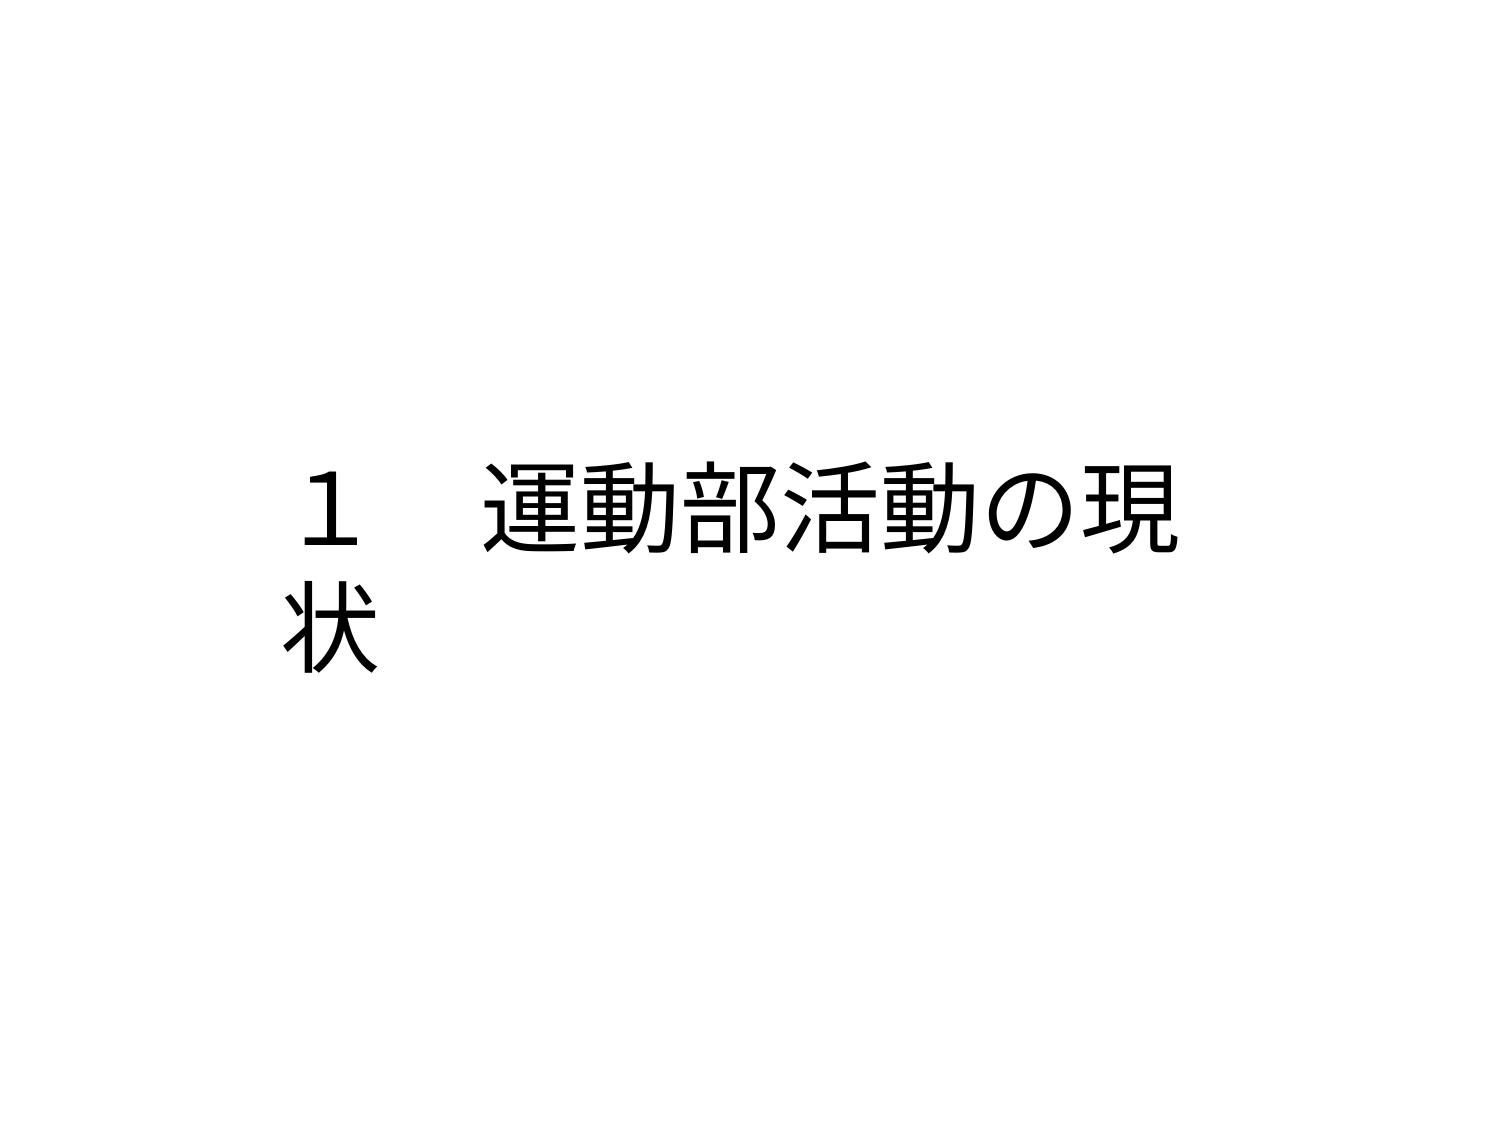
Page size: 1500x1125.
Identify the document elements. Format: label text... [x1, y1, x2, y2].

text_box １ 運動部活動の現状 [265, 437, 1258, 693]
